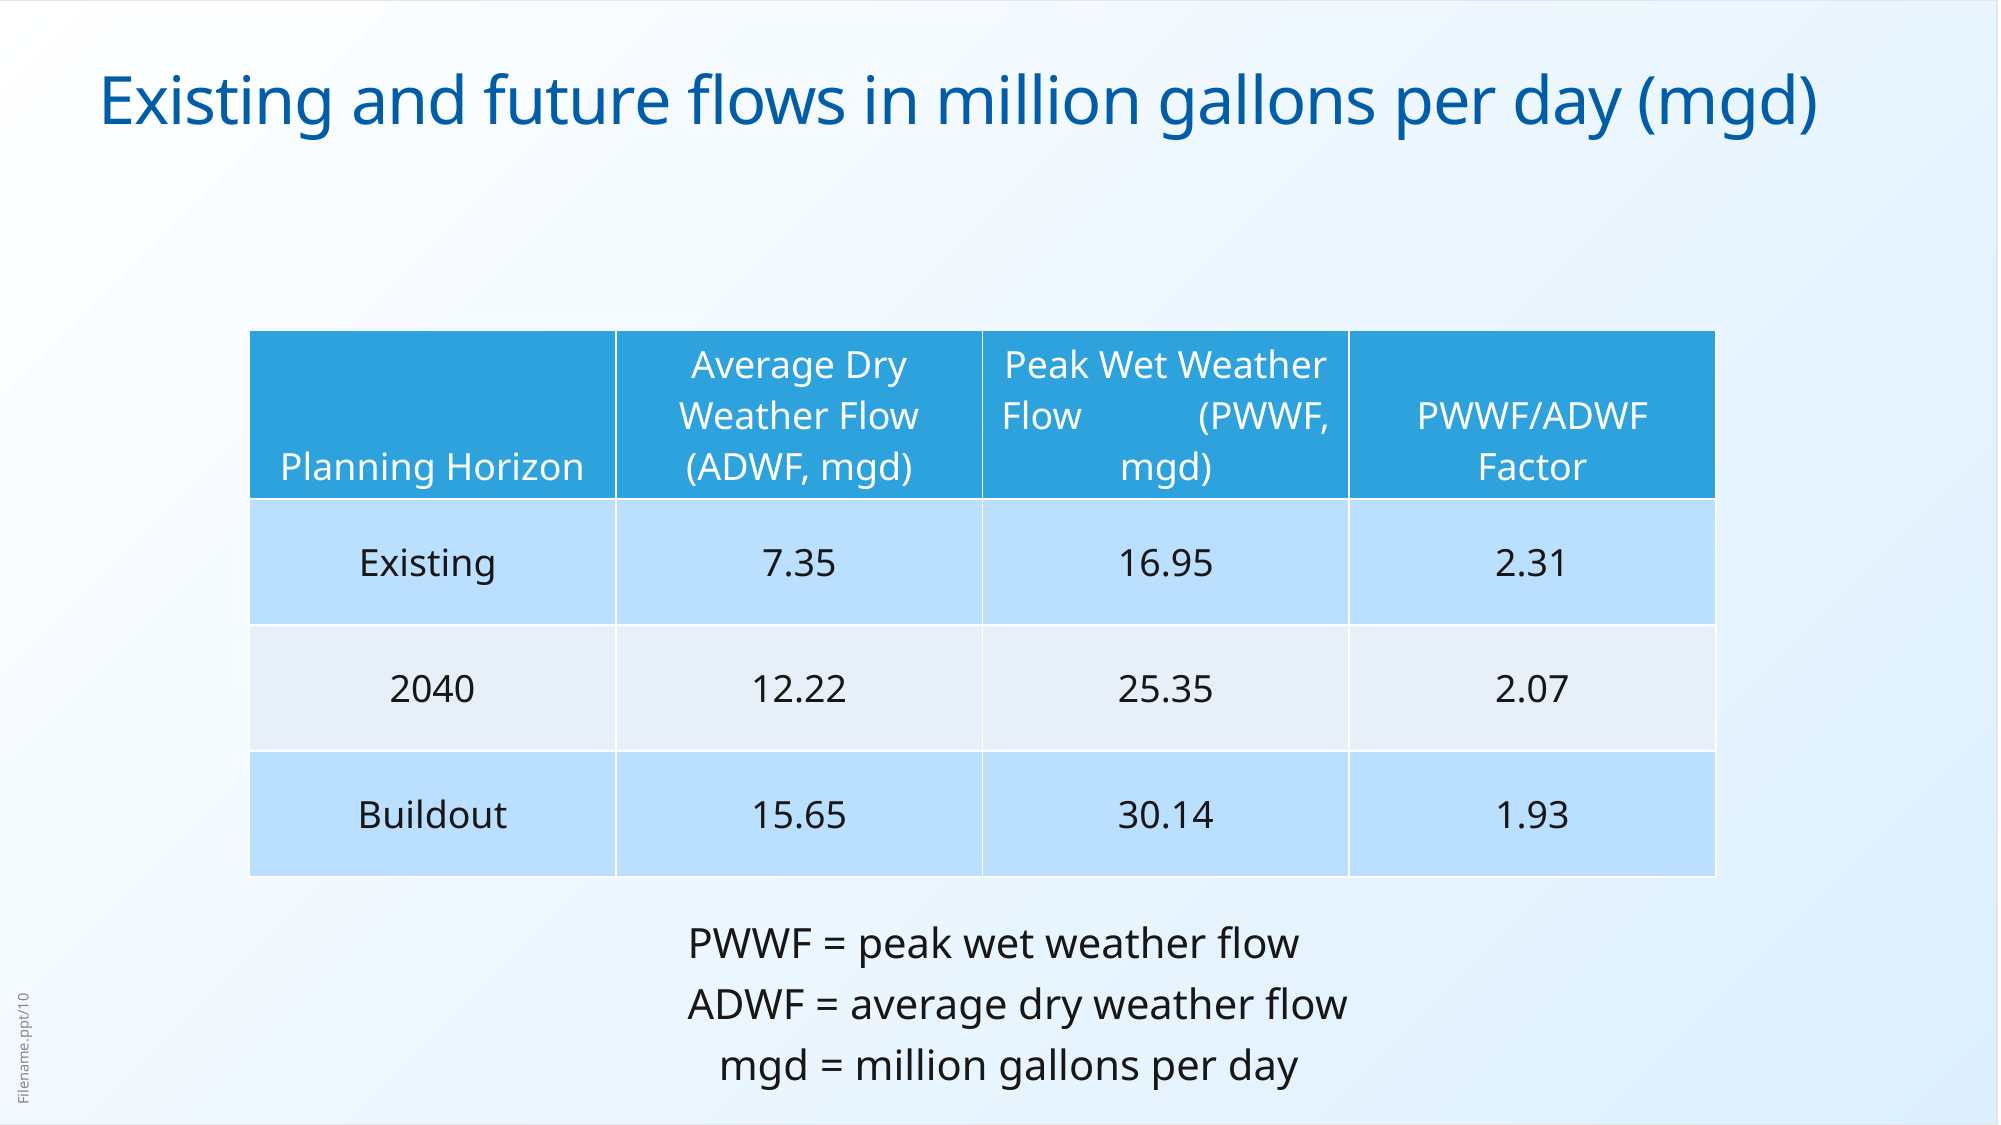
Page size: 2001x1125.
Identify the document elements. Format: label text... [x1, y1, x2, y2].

table_cell 7.35 [617, 500, 982, 624]
text_box PWWF = peak wet weather flow [672, 909, 1395, 975]
table_cell Existing [250, 500, 615, 624]
table_cell 2.31 [1350, 500, 1715, 624]
table_cell 1.93 [1350, 752, 1715, 876]
text_box mgd = million gallons per day [703, 1031, 1426, 1097]
table_header Peak Wet Weather Flow (PWWF, mgd) [983, 331, 1348, 498]
table_cell 25.35 [983, 626, 1348, 750]
table_header PWWF/ADWF Factor [1350, 331, 1715, 498]
table_cell 12.22 [617, 626, 982, 750]
table_cell 15.65 [617, 752, 982, 876]
table_cell 2.07 [1350, 626, 1715, 750]
table_cell Buildout [250, 752, 615, 876]
table_cell 2040 [250, 626, 615, 750]
title Existing and future flows in million gallons per day (mgd) [83, 50, 1917, 231]
table_cell 30.14 [983, 752, 1348, 876]
table_header Planning Horizon [250, 331, 615, 498]
table_header Average Dry Weather Flow (ADWF, mgd) [617, 331, 982, 498]
table_cell 16.95 [983, 500, 1348, 624]
text_box ADWF = average dry weather flow [672, 975, 1395, 1036]
